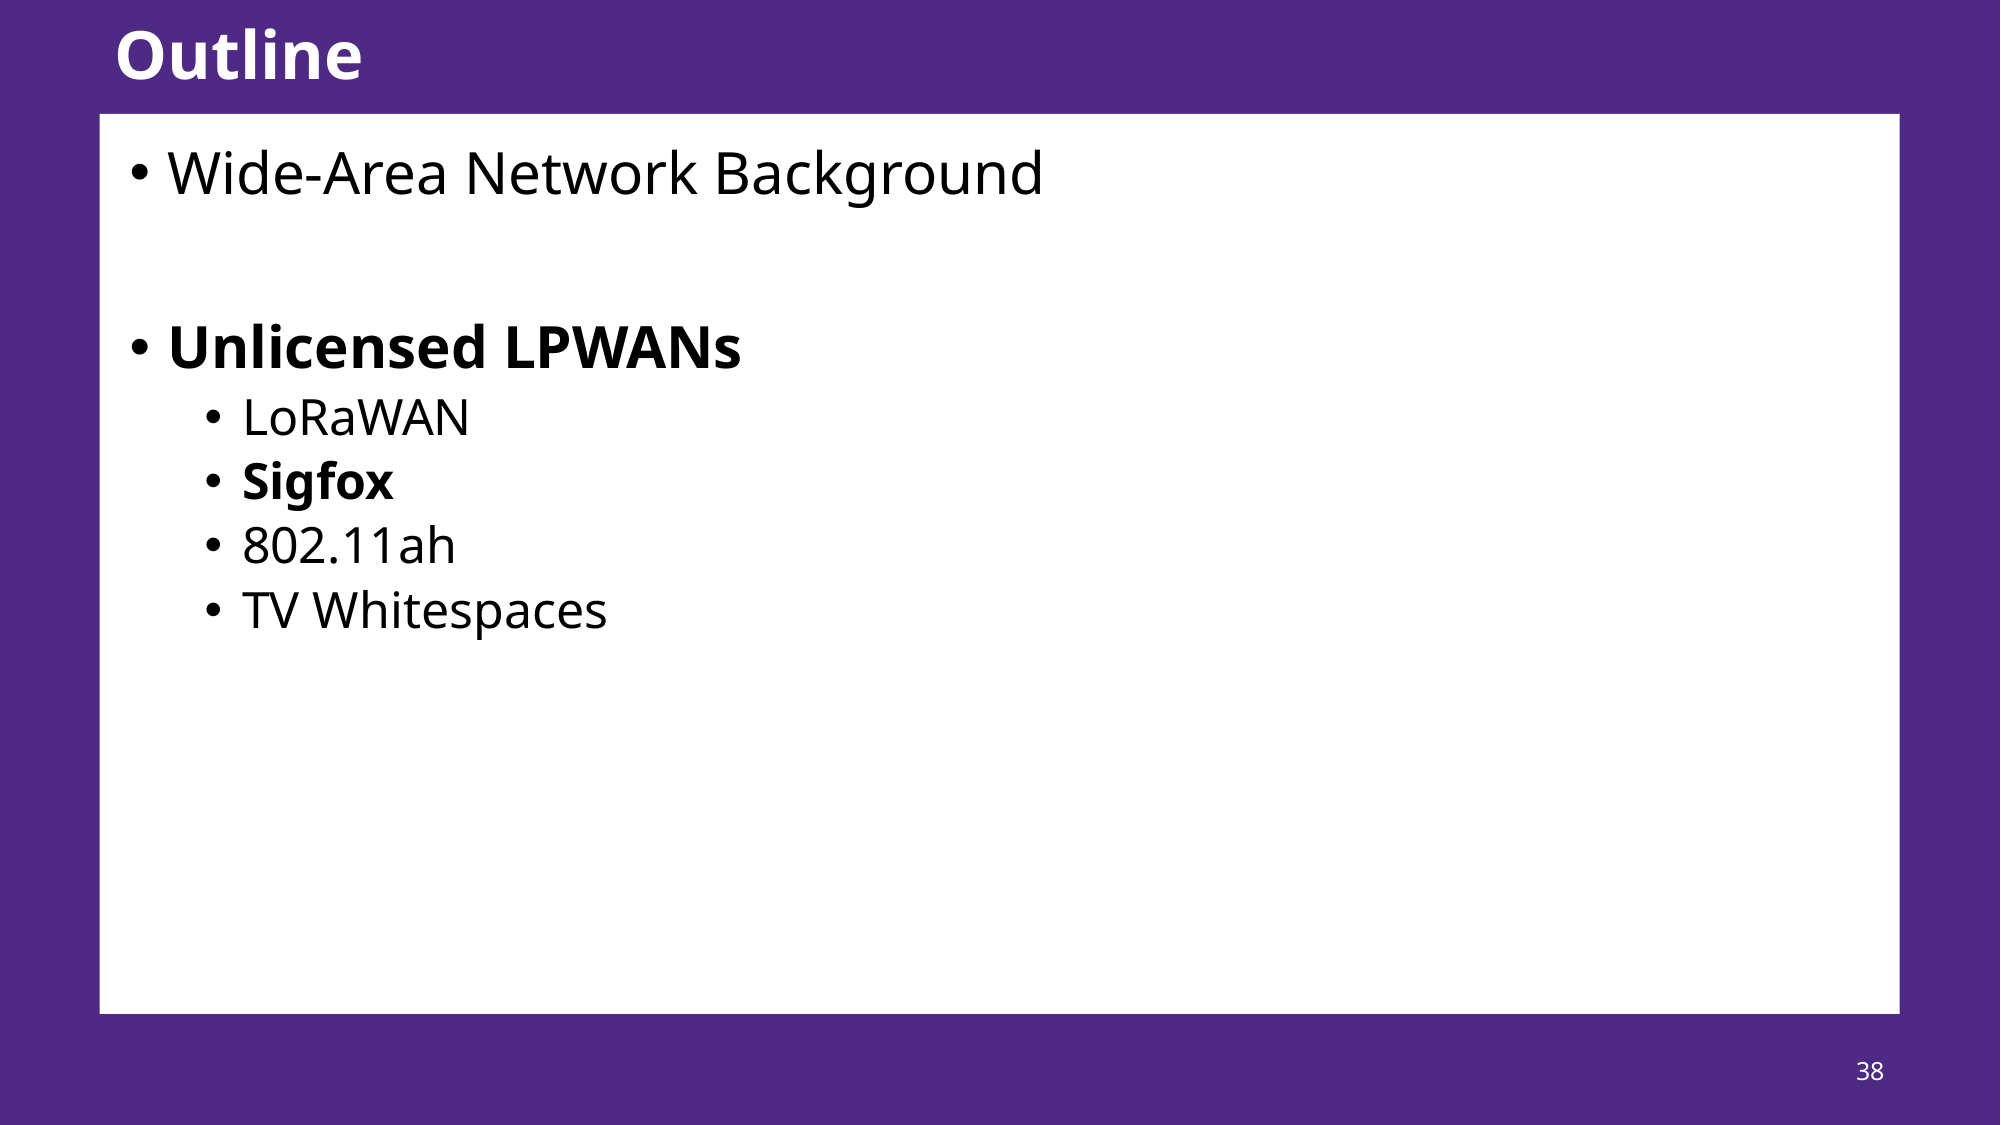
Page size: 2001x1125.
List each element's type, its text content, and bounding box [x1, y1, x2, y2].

title Outline [99, 1, 1900, 114]
slide_number 38 [1749, 1042, 1900, 1103]
list Wide-Area Network Background Unlicensed LPWANs LoRaWAN Sigfox 802.11ah TV Whitespaces [99, 114, 1900, 1014]
